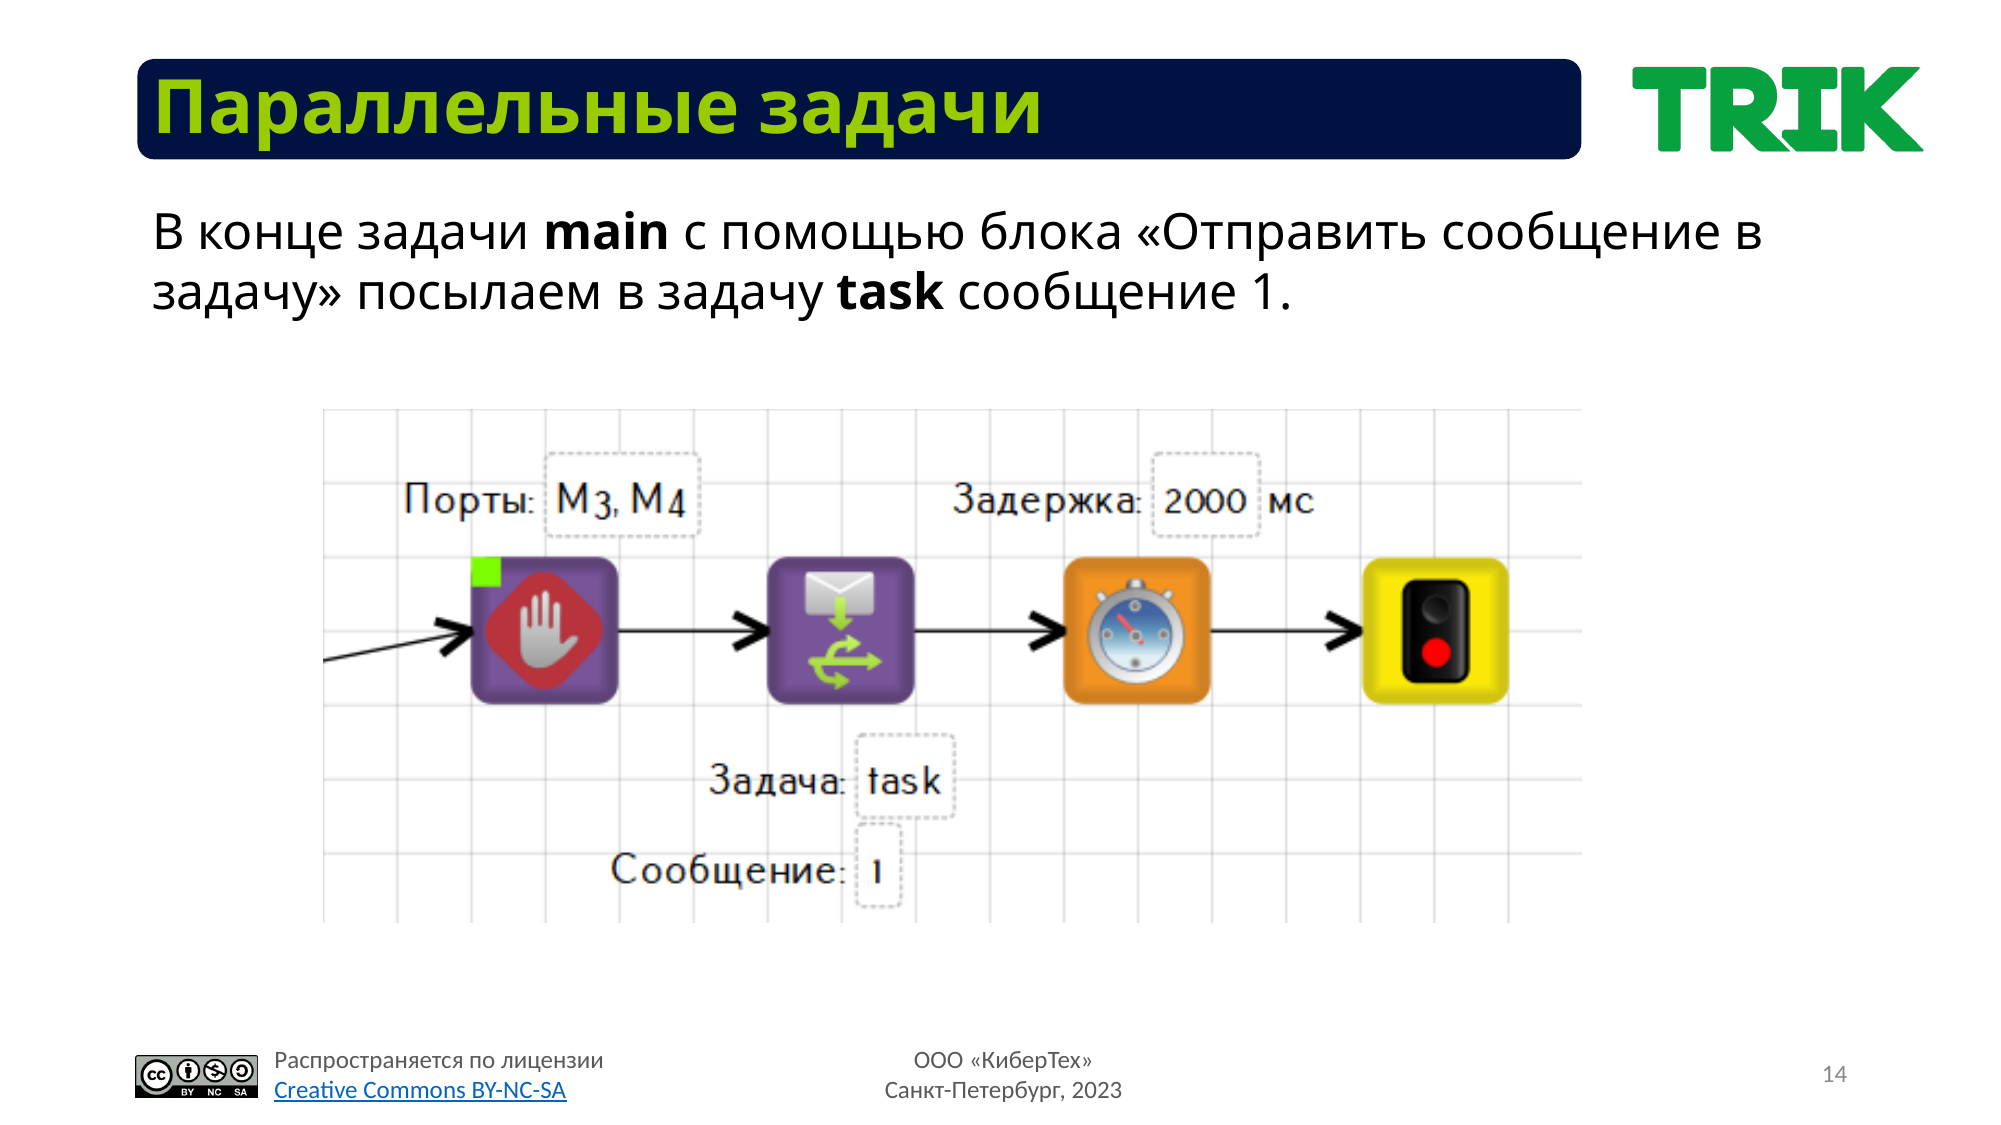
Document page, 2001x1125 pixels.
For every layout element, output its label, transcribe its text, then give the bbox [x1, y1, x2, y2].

text_box В конце задачи main с помощью блока «Отправить сообщение в задачу» посылаем в задачу task сообщение 1. [137, 192, 1863, 339]
title Параллельные задачи [137, 61, 1582, 163]
picture [135, 1055, 258, 1098]
picture [1631, 64, 1924, 154]
slide_number 14 [1412, 1042, 1863, 1103]
picture [322, 408, 1582, 924]
